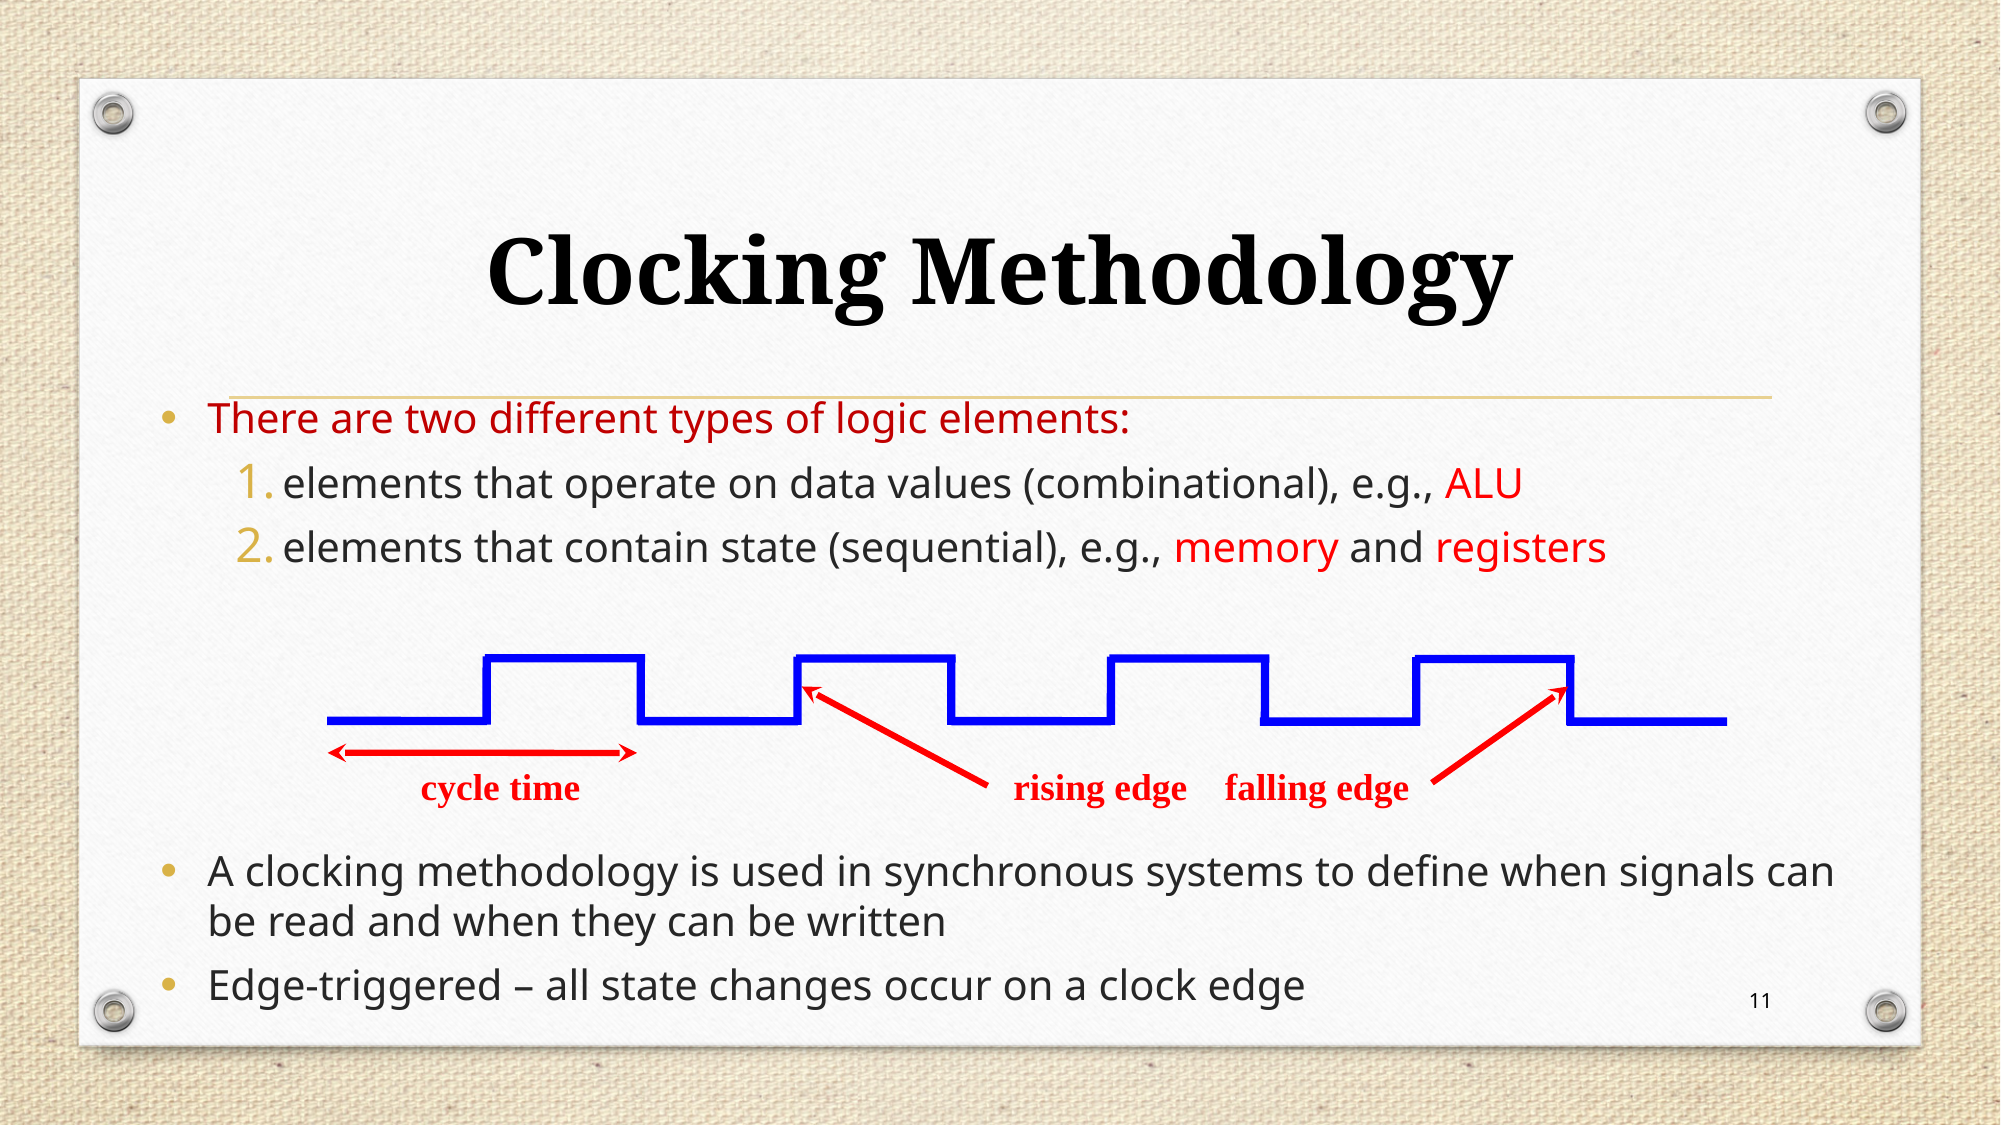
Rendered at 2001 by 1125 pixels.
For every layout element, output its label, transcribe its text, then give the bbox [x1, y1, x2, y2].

title Clocking Methodology [212, 161, 1788, 375]
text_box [326, 656, 1728, 813]
picture [0, 0, 2001, 1125]
list There are two different types of logic elements: elements that operate on data values (combinational), e.g., ALU elements that contain state (sequential), e.g., memory and registers A clocking methodology is used in synchronous systems to define when signals can be read and when they can be written Edge-triggered – all state changes occur on a clock edge [160, 391, 1896, 1030]
text_box [49, 51, 548, 130]
slide_number 11 [1698, 979, 1788, 1025]
